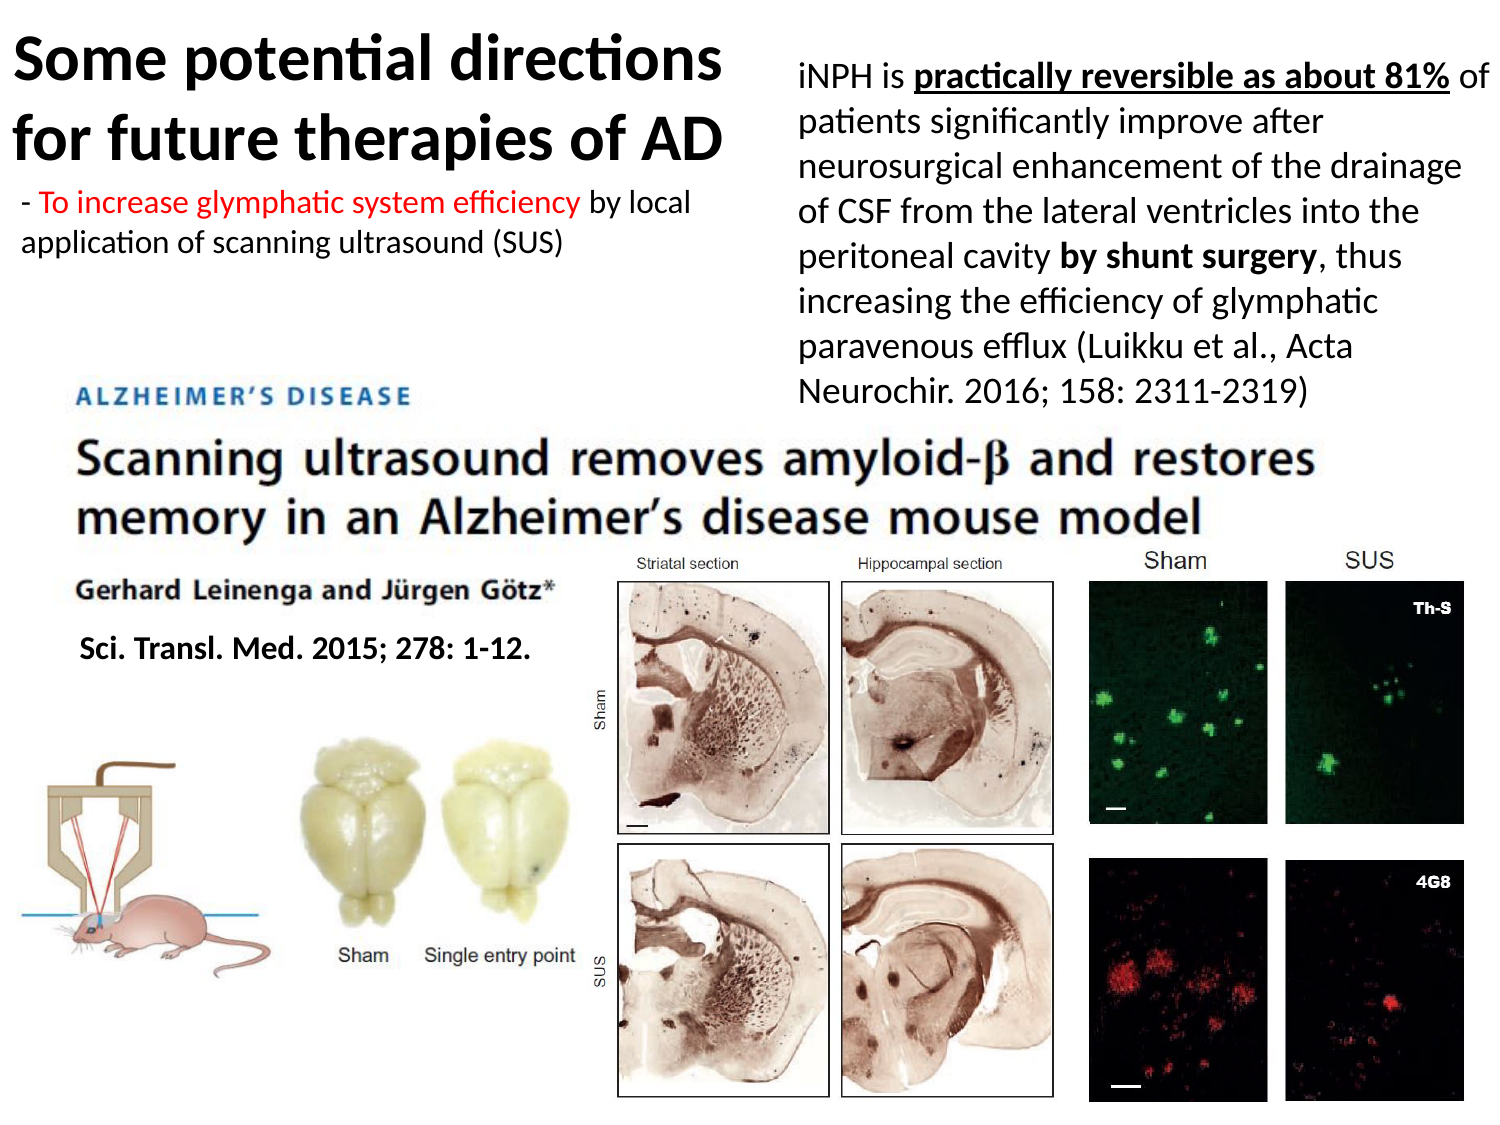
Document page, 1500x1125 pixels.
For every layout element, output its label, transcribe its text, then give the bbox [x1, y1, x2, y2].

picture [52, 375, 1474, 1108]
text_box iNPH is practically reversible as about 81% of patients significantly improve after neurosurgical enhancement of the drainage of CSF from the lateral ventricles into the peritoneal cavity by shunt surgery, thus increasing the efficiency of glymphatic paravenous efflux (Luikku et al., Acta Neurochir. 2016; 158: 2311-2319) [783, 43, 1500, 464]
list - To increase glymphatic system efficiency by local application of scanning ultrasound (SUS) [5, 172, 783, 279]
title Some potential directions for future therapies of AD [0, 0, 762, 188]
text_box Sci. Transl. Med. 2015; 278: 1-12. [64, 630, 561, 674]
picture [17, 735, 583, 983]
